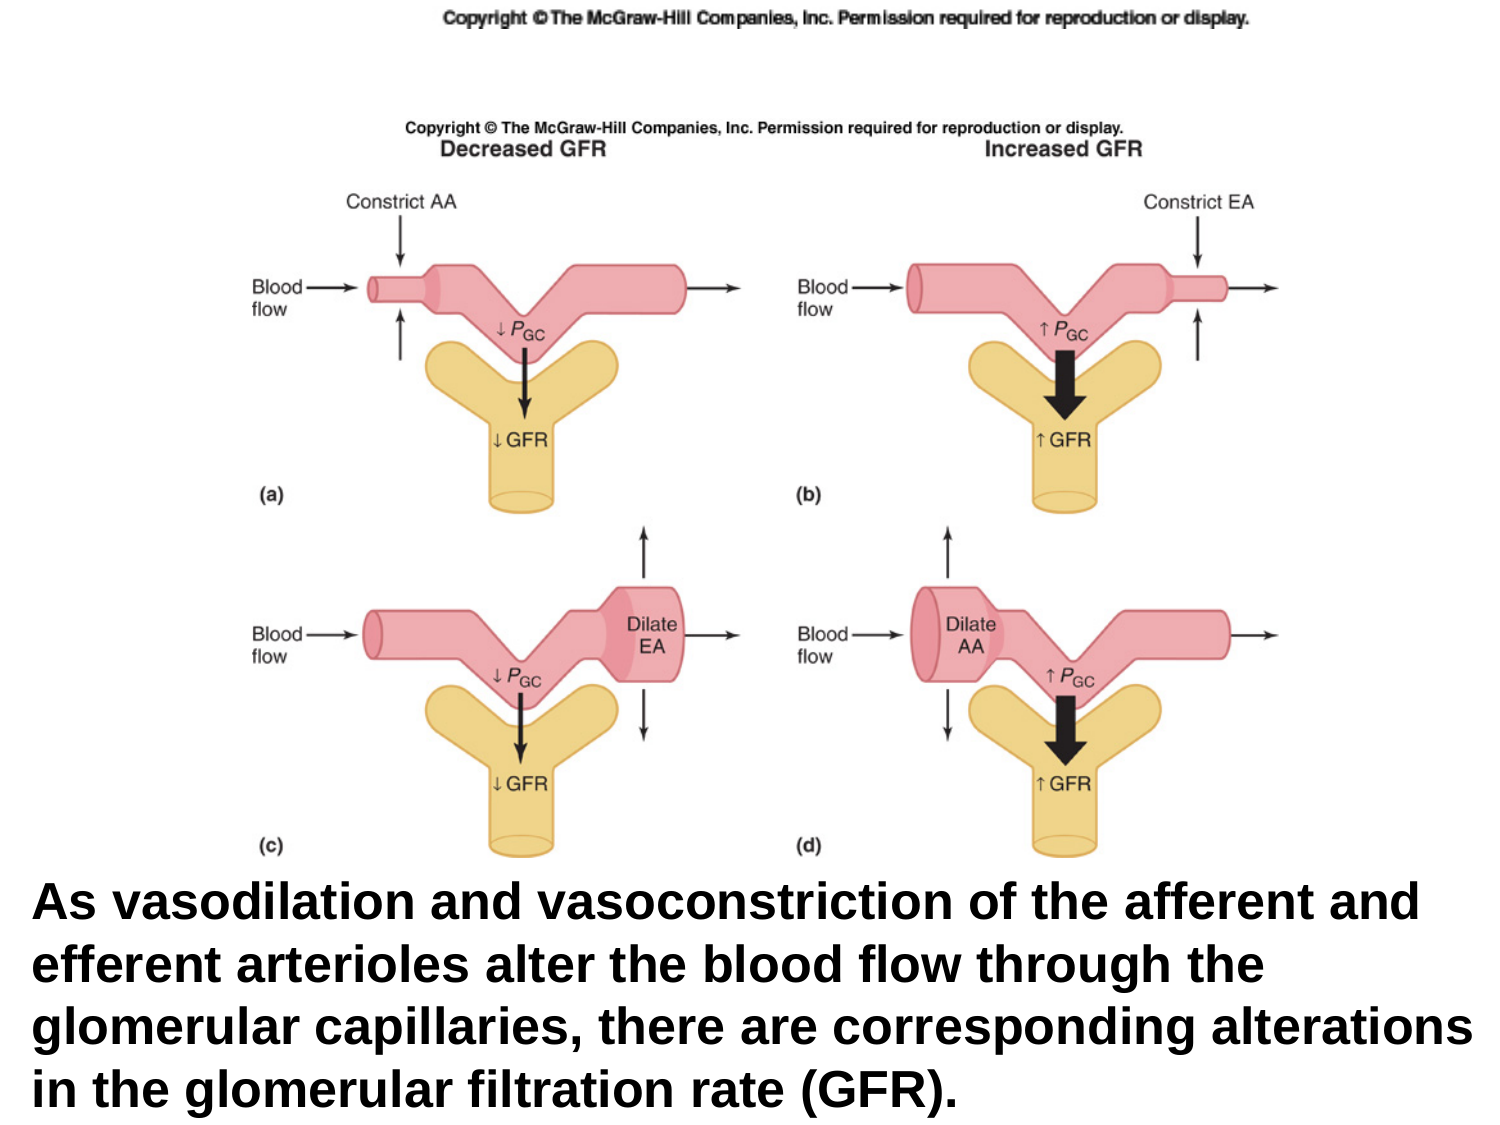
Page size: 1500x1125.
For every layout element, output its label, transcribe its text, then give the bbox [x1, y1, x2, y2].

picture [252, 118, 1279, 859]
picture [176, 6, 1453, 30]
text_box As vasodilation and vasoconstriction of the afferent and efferent arterioles alter the blood flow through the glomerular capillaries, there are corresponding alterations in the glomerular filtration rate (GFR). [14, 859, 1493, 1125]
